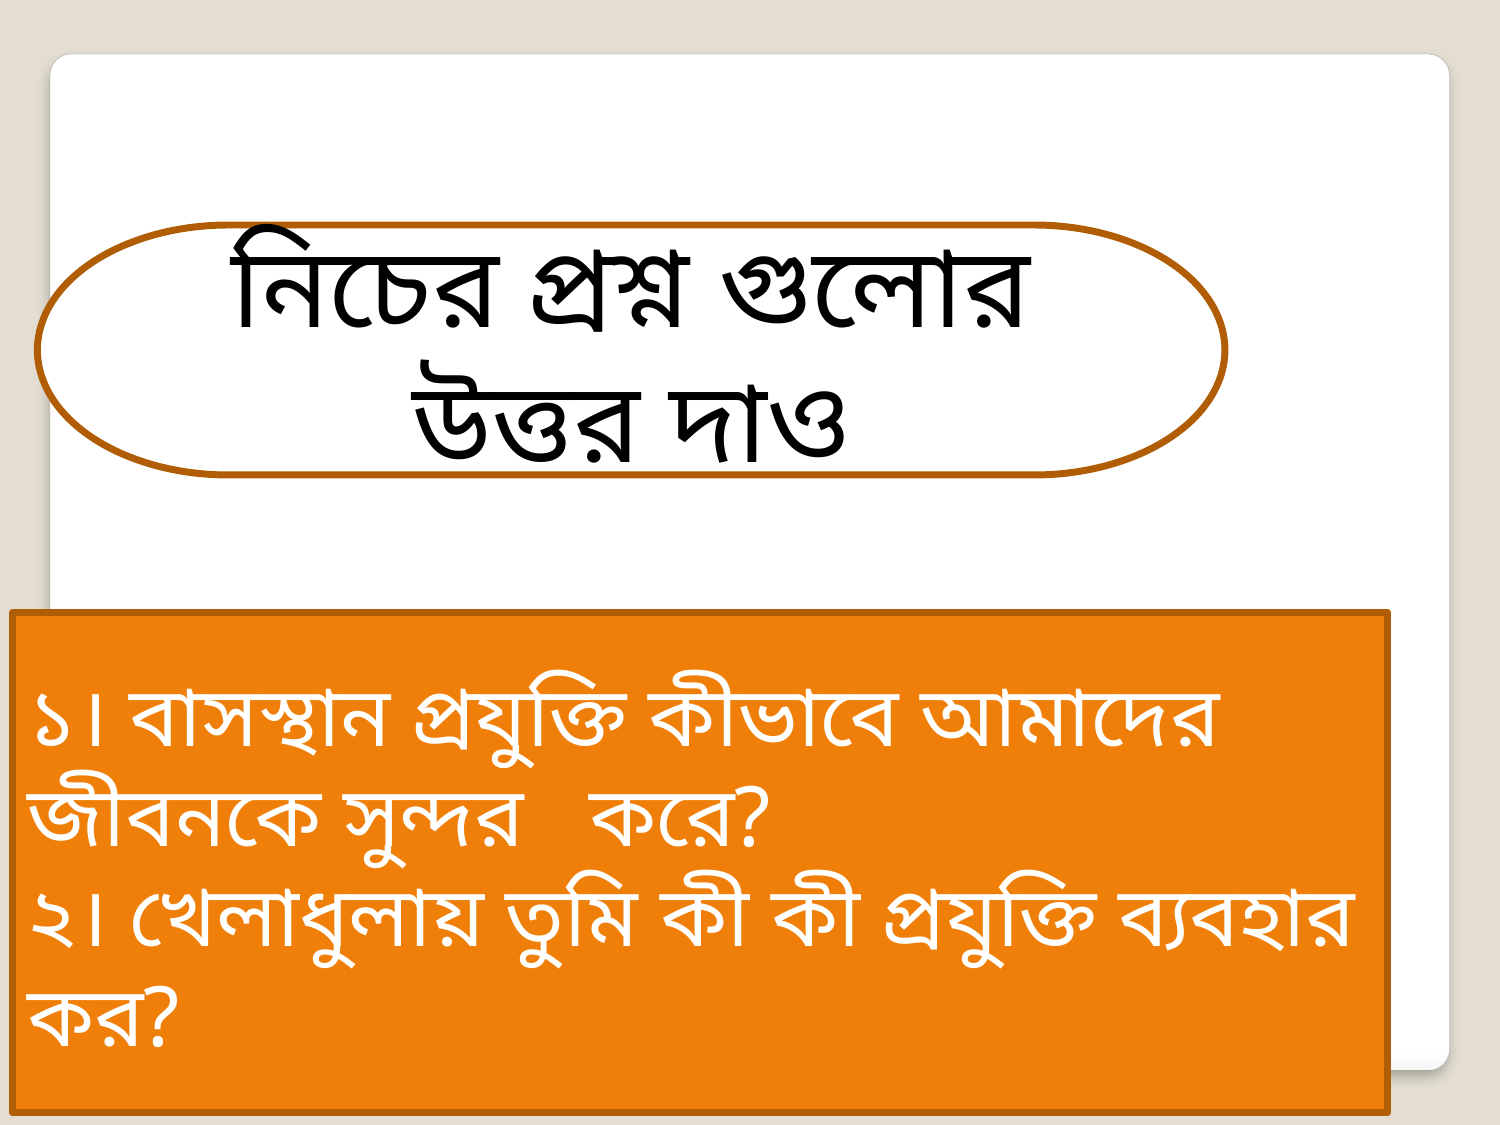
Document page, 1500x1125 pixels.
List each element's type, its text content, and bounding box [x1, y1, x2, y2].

text_box ১। বাসস্থান প্রযুক্তি কীভাবে আমাদের জীবনকে সুন্দর করে? ২। খেলাধুলায় তুমি কী কী প্রযুক্তি ব্যবহার কর? [9, 609, 1391, 1116]
text_box নিচের প্রশ্ন গুলোর উত্তর দাও [33, 221, 1229, 479]
